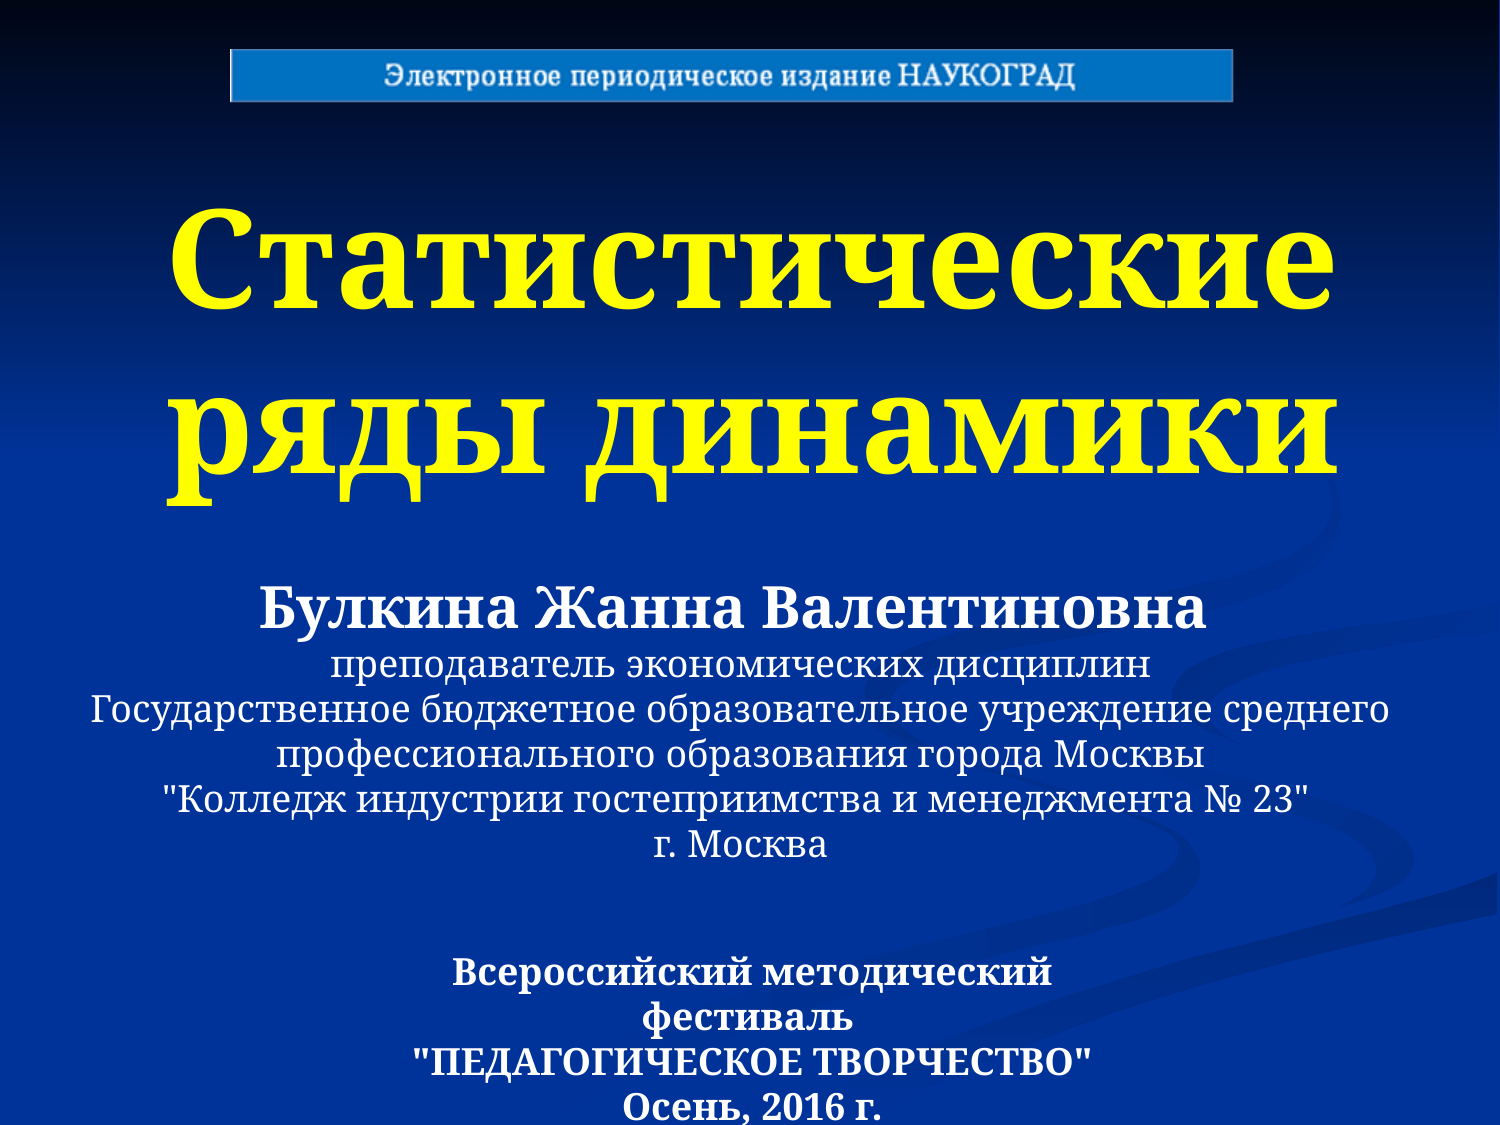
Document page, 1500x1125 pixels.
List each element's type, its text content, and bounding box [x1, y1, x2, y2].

text_box Всероссийский методический фестиваль "ПЕДАГОГИЧЕСКОЕ ТВОРЧЕСТВО" Осень, 2016 г. [377, 940, 1128, 1125]
picture [229, 48, 1236, 105]
title Статистические ряды динамики [17, 125, 1488, 547]
text_box Булкина Жанна Валентиновна преподаватель экономических дисциплин Государственное бюджетное образовательное учреждение среднего профессионального образования города Москвы "Колледж индустрии гостеприимства и менеджмента № 23" г. Москва [53, 562, 1430, 918]
